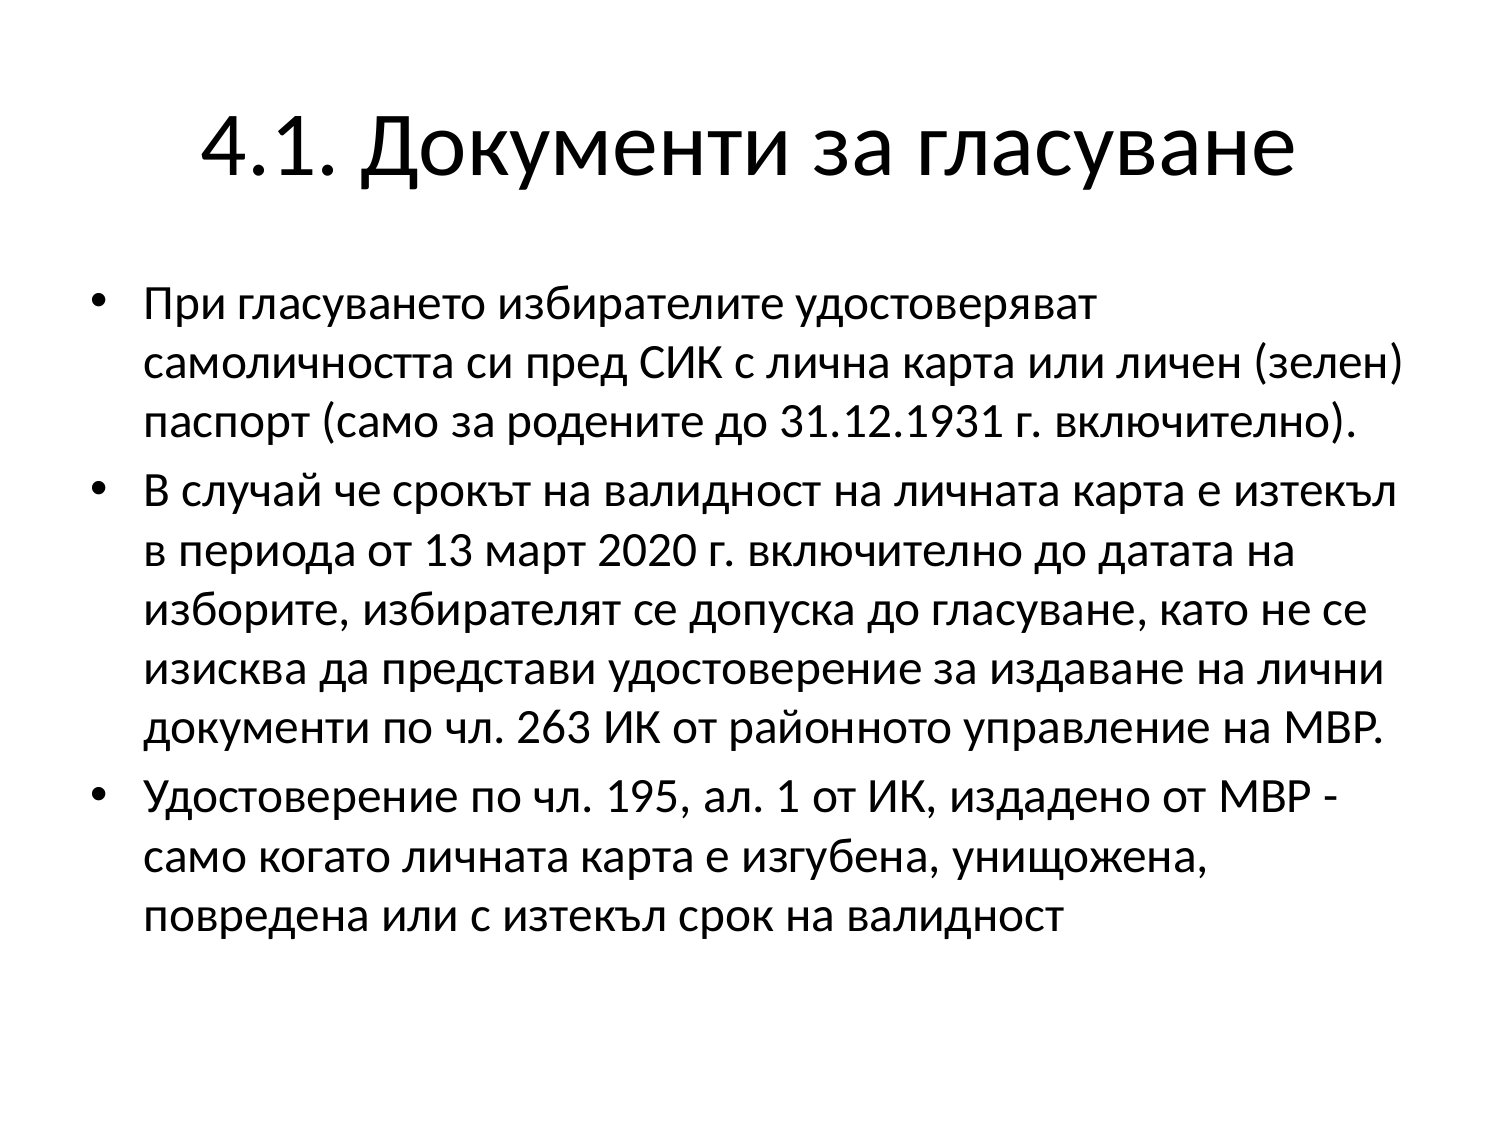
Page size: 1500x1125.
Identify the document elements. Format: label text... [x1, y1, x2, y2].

list При гласуването избирателите удостоверяват самоличността си пред СИК с лична карта или личен (зелен) паспорт (само за родените до 31.12.1931 г. включително). В случай че срокът на валидност на личната карта е изтекъл в периода от 13 март 2020 г. включително до датата на изборите, избирателят се допуска до гласуване, като не се изисква да представи удостоверение за издаване на лични документи по чл. 263 ИК от районното управление на МВР. Удостоверение по чл. 195, ал. 1 от ИК, издадено от МВР - само когато личната карта е изгубена, унищожена, повредена или с изтекъл срок на валидност [75, 262, 1425, 1005]
title 4.1. Документи за гласуване [75, 45, 1425, 233]
